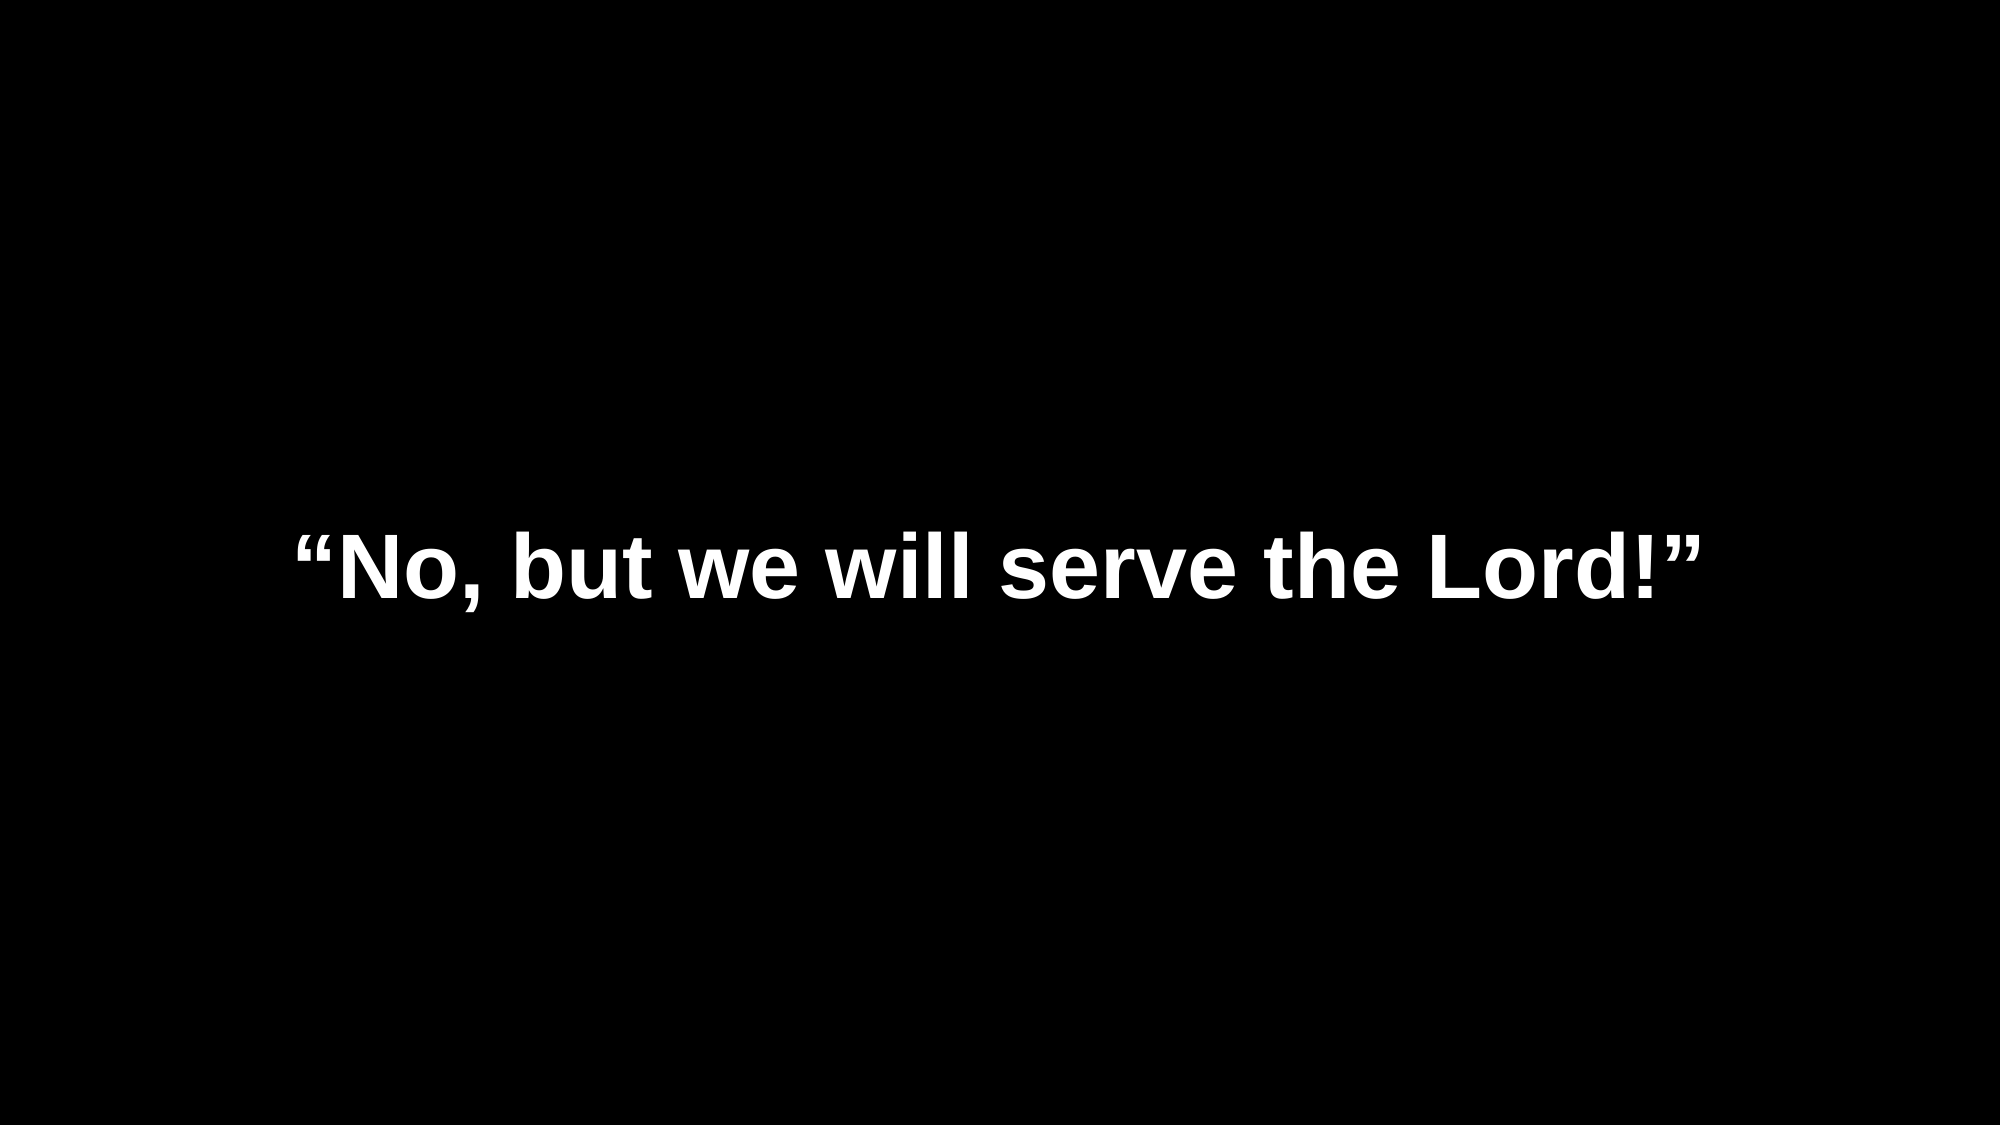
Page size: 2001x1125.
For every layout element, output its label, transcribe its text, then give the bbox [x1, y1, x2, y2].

text_box “No, but we will serve the Lord!” [137, 499, 1863, 624]
